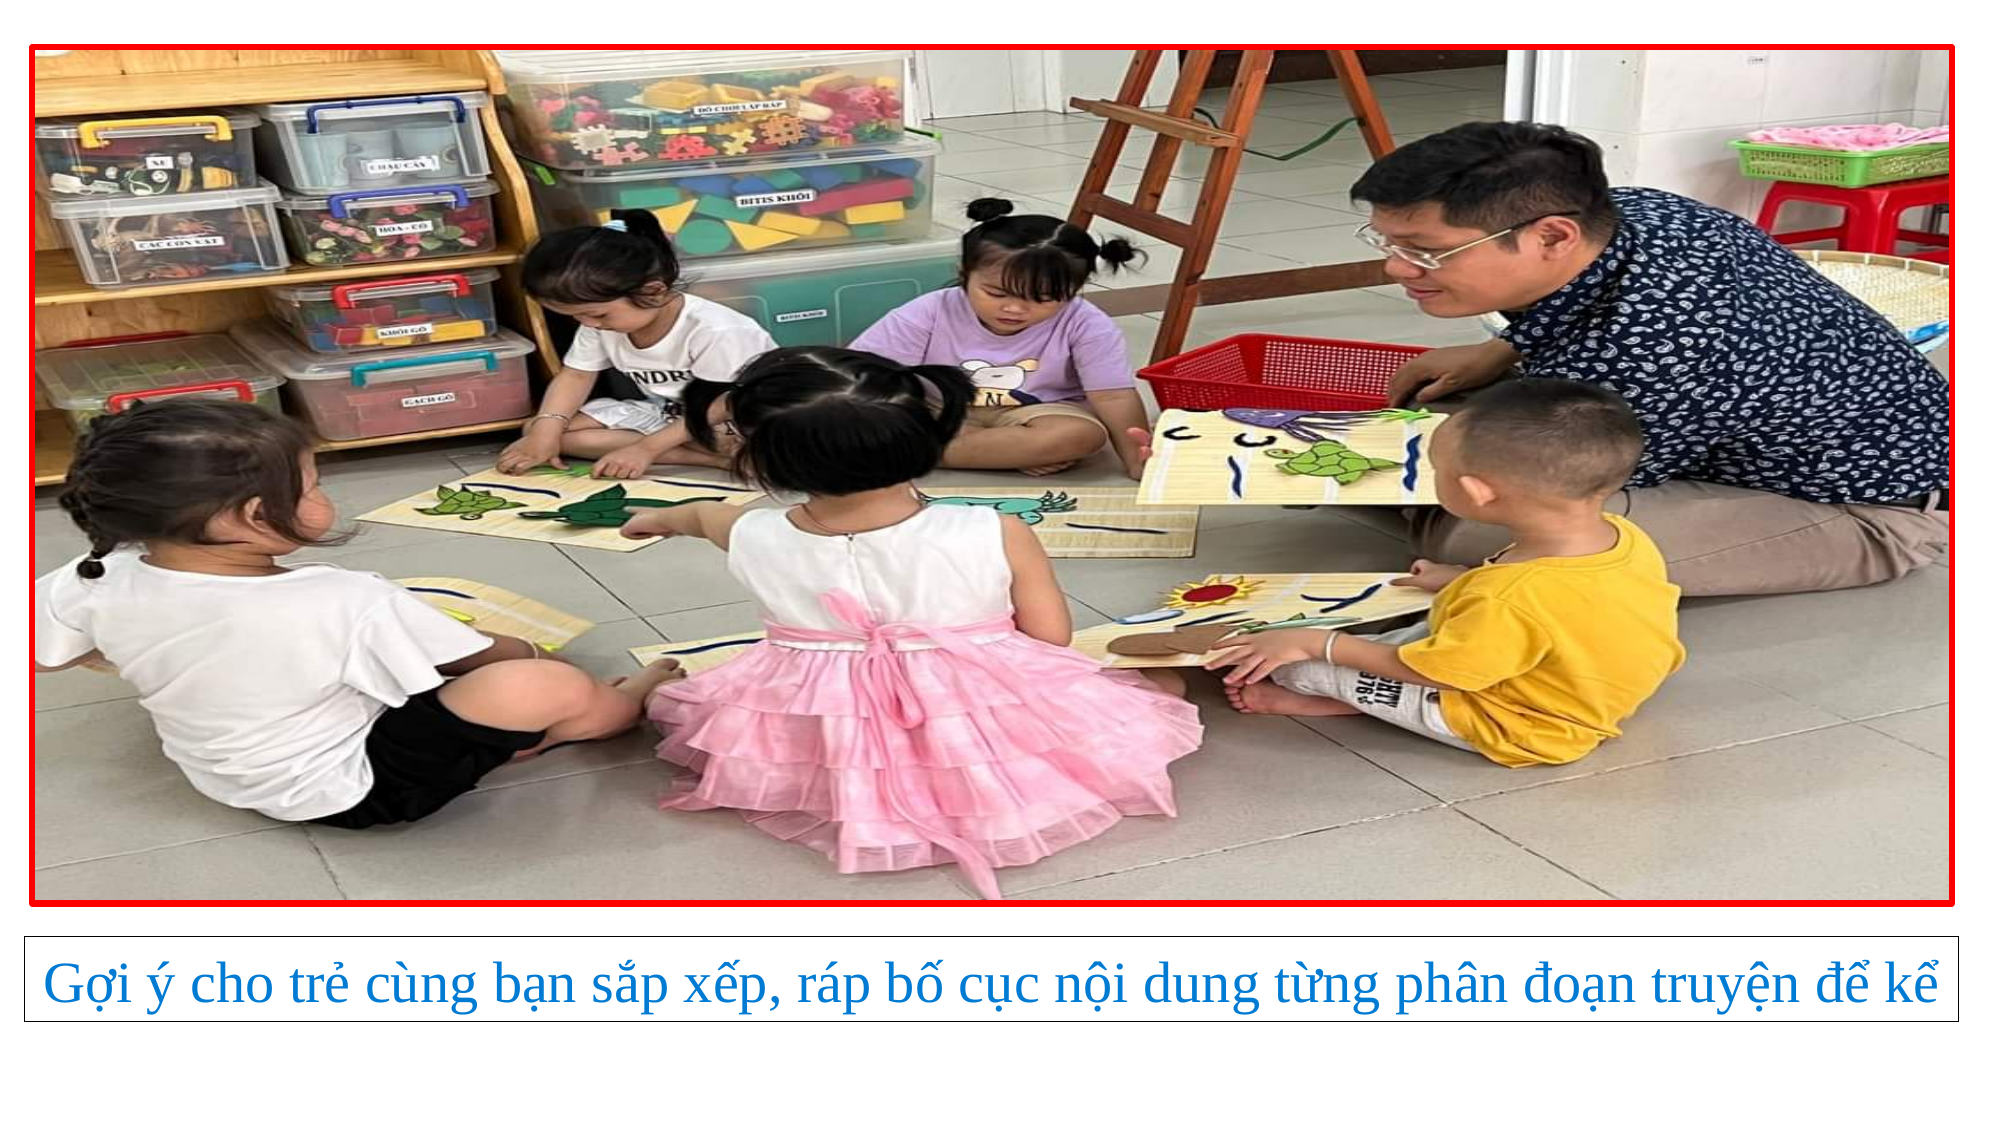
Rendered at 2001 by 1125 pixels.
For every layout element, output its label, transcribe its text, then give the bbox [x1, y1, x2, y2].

text_box Gợi ý cho trẻ cùng bạn sắp xếp, ráp bố cục nội dung từng phân đoạn truyện để kể [24, 936, 1959, 1022]
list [35, 50, 1949, 901]
